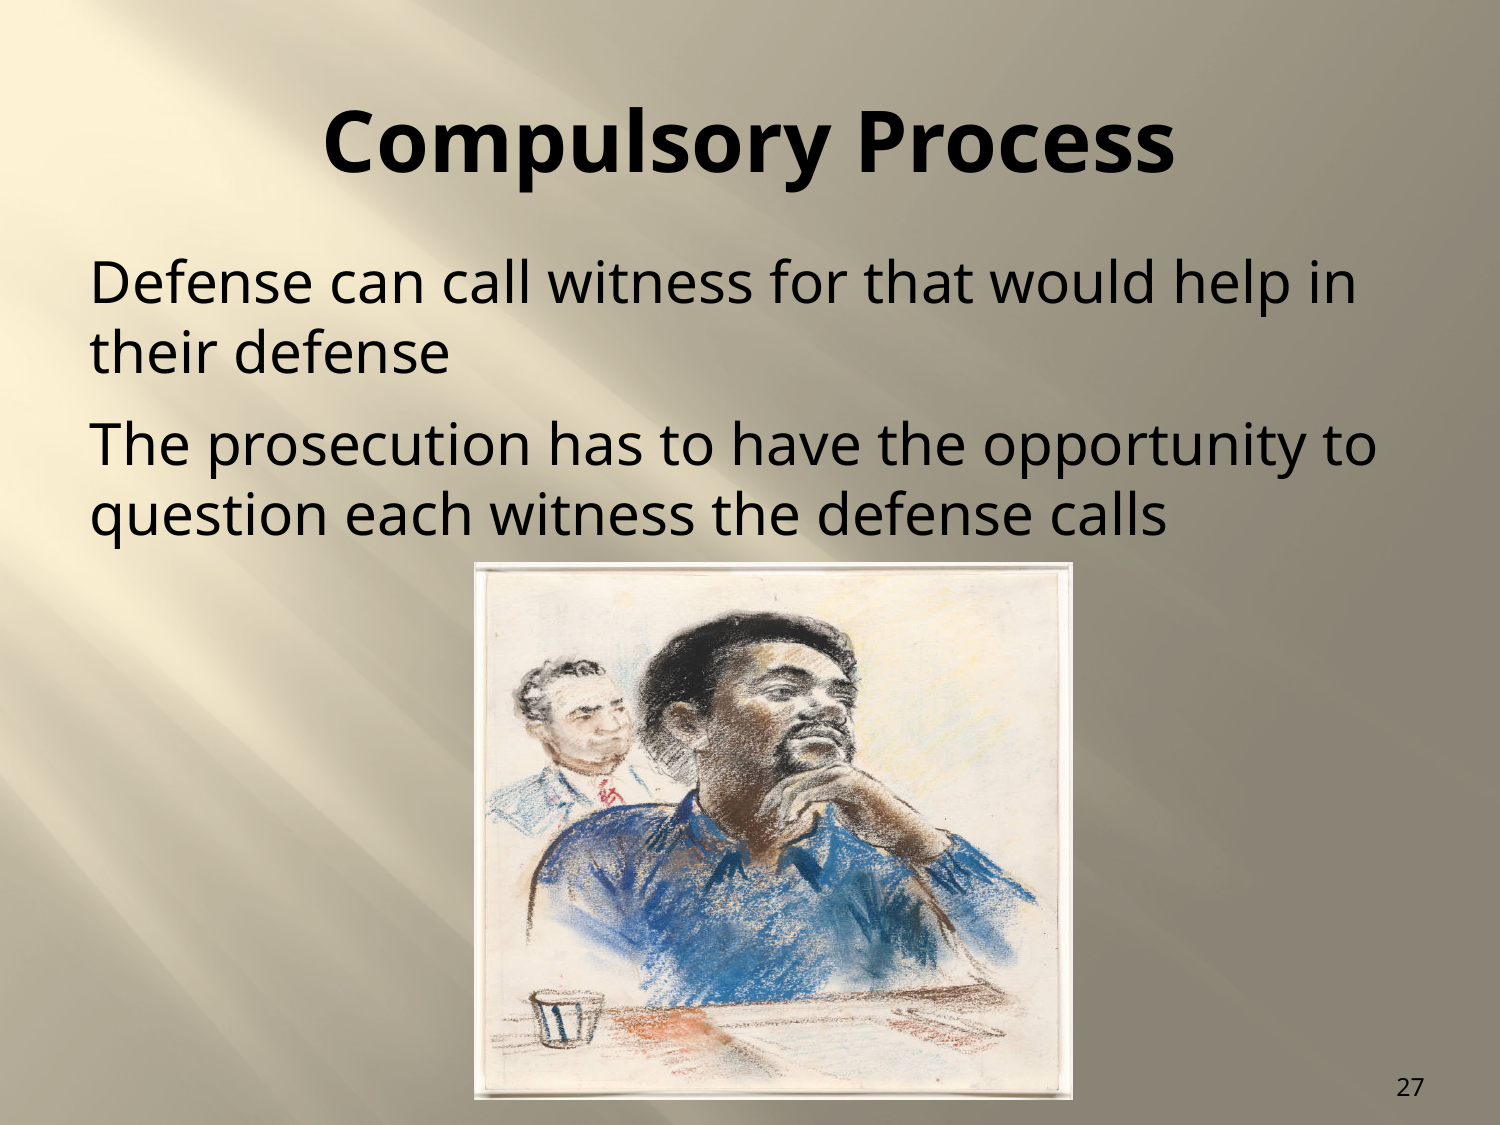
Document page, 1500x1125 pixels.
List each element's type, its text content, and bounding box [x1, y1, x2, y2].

picture [474, 562, 1073, 1101]
title Compulsory Process [75, 45, 1425, 233]
slide_number 27 [1299, 1052, 1425, 1113]
text_box Defense can call witness for that would help in their defense [75, 237, 1450, 393]
text_box The prosecution has to have the opportunity to question each witness the defense calls [74, 399, 1413, 555]
